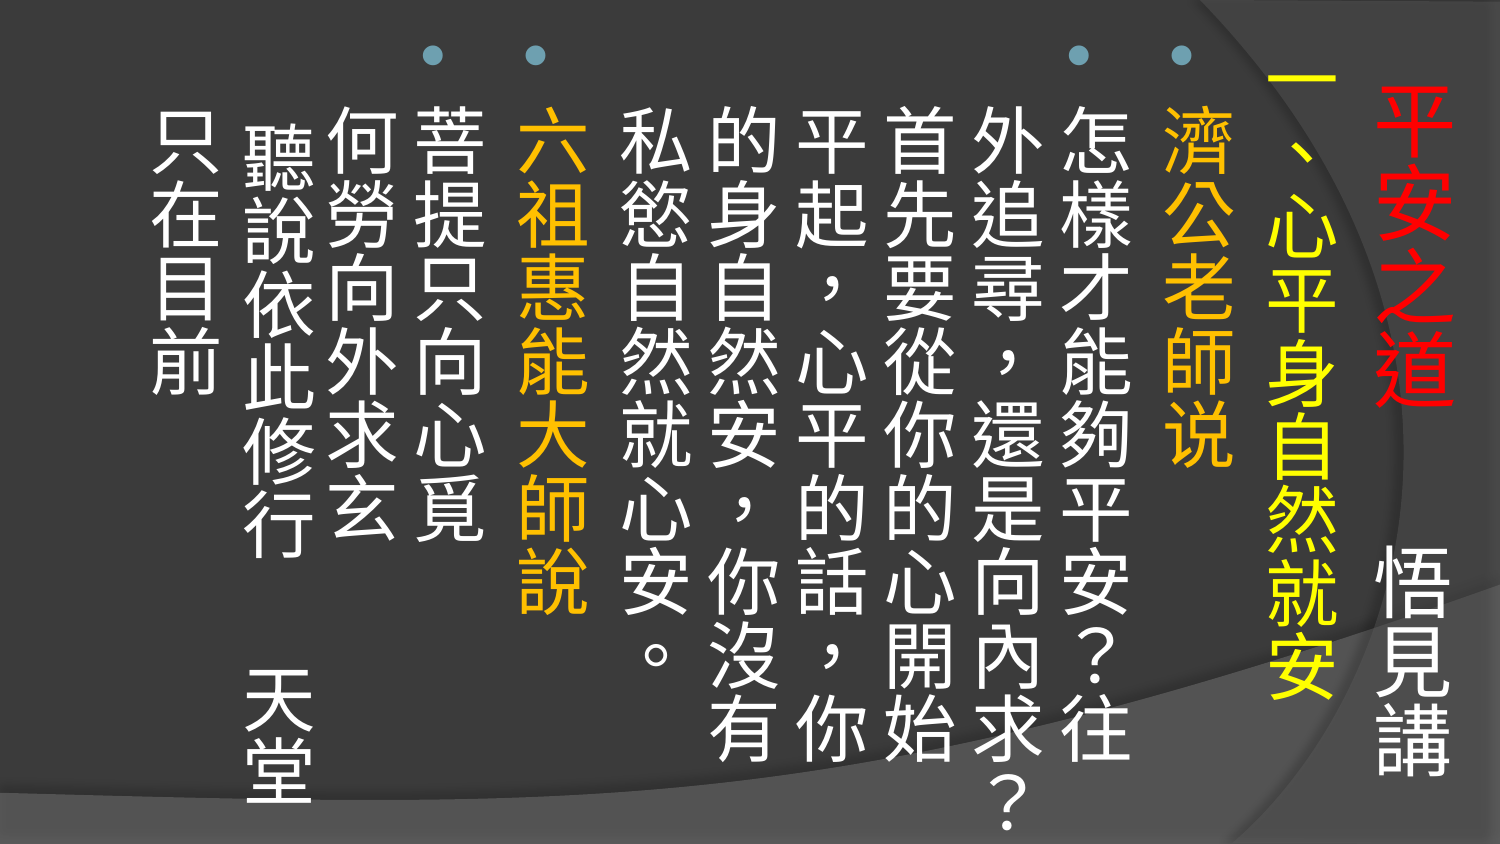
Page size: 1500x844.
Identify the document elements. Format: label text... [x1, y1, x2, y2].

title 平安之道 悟見講 [1353, 33, 1472, 825]
list 一、心平身自然就安 濟公老師说 怎樣才能夠平安？往外追尋，還是向內求？首先要從你的心開始平起，心平的話，你的身自然安，你沒有私慾自然就心安。 六祖惠能大師說 菩提只向心覓 何勞向外求玄 聽說依此修行 天堂只在目前 [29, 21, 1353, 825]
